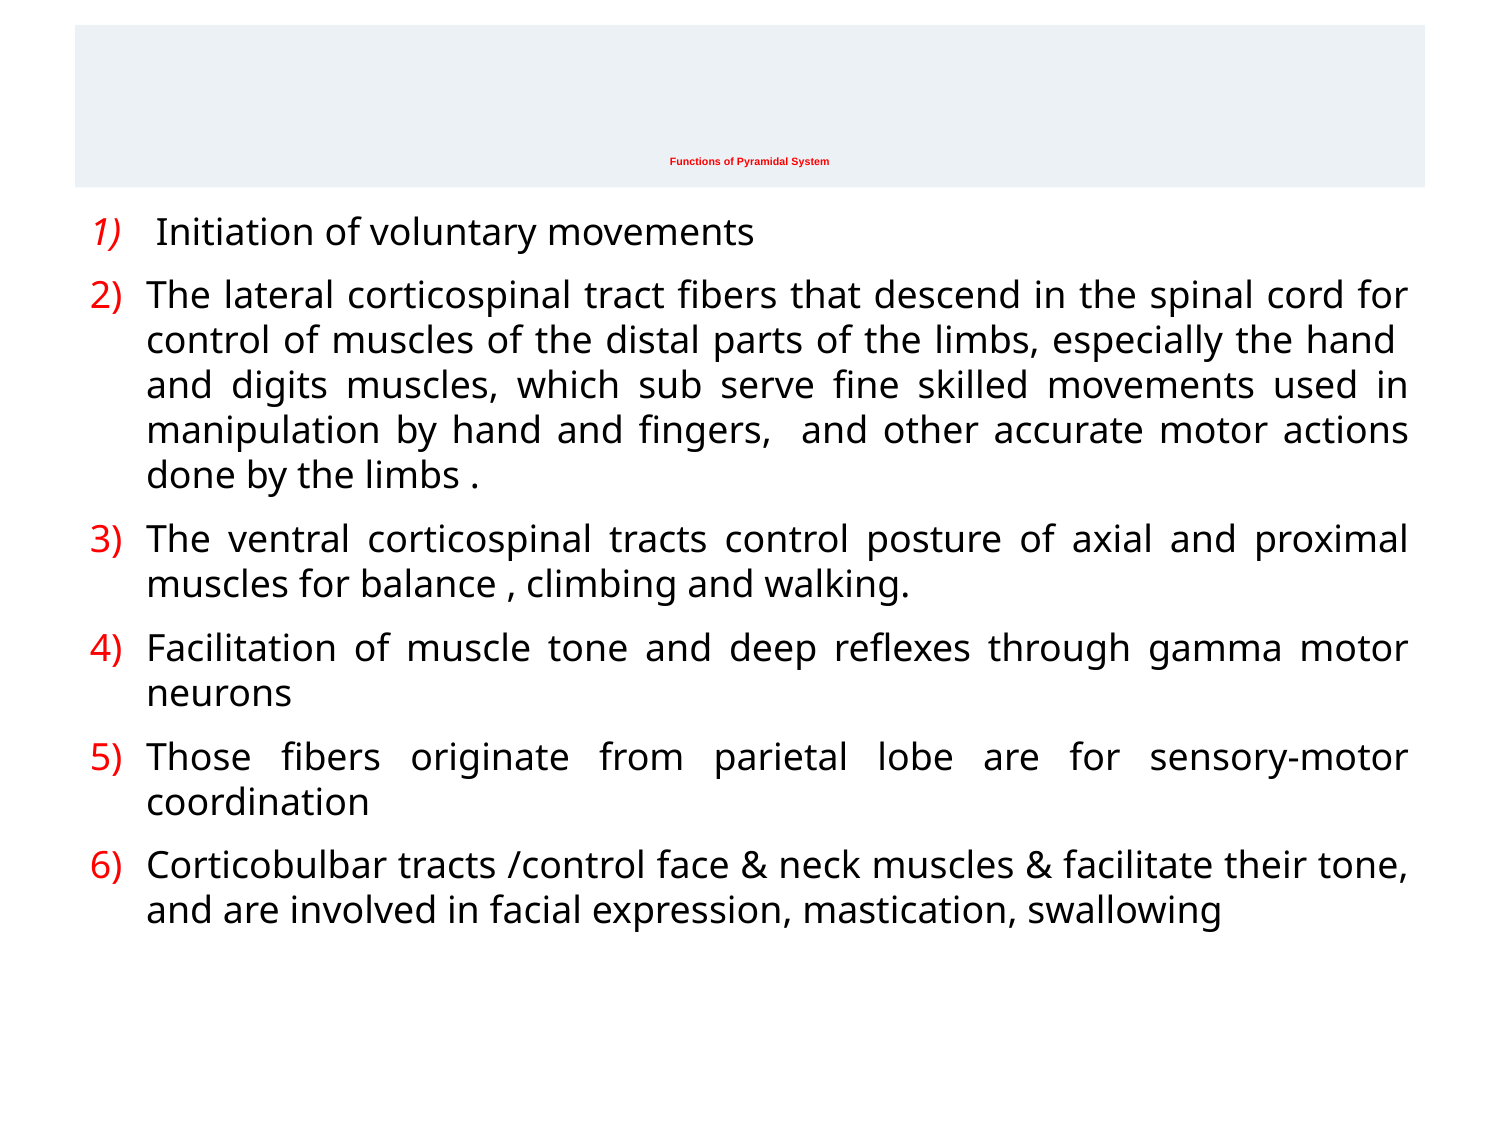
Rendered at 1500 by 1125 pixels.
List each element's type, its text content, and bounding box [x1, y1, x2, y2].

title Functions of Pyramidal System [75, 24, 1425, 188]
list Initiation of voluntary movements The lateral corticospinal tract fibers that descend in the spinal cord for control of muscles of the distal parts of the limbs, especially the hand and digits muscles, which sub serve fine skilled movements used in manipulation by hand and fingers, and other accurate motor actions done by the limbs . The ventral corticospinal tracts control posture of axial and proximal muscles for balance , climbing and walking. Facilitation of muscle tone and deep reflexes through gamma motor neurons Those fibers originate from parietal lobe are for sensory-motor coordination Corticobulbar tracts /control face & neck muscles & facilitate their tone, and are involved in facial expression, mastication, swallowing [75, 200, 1425, 1010]
